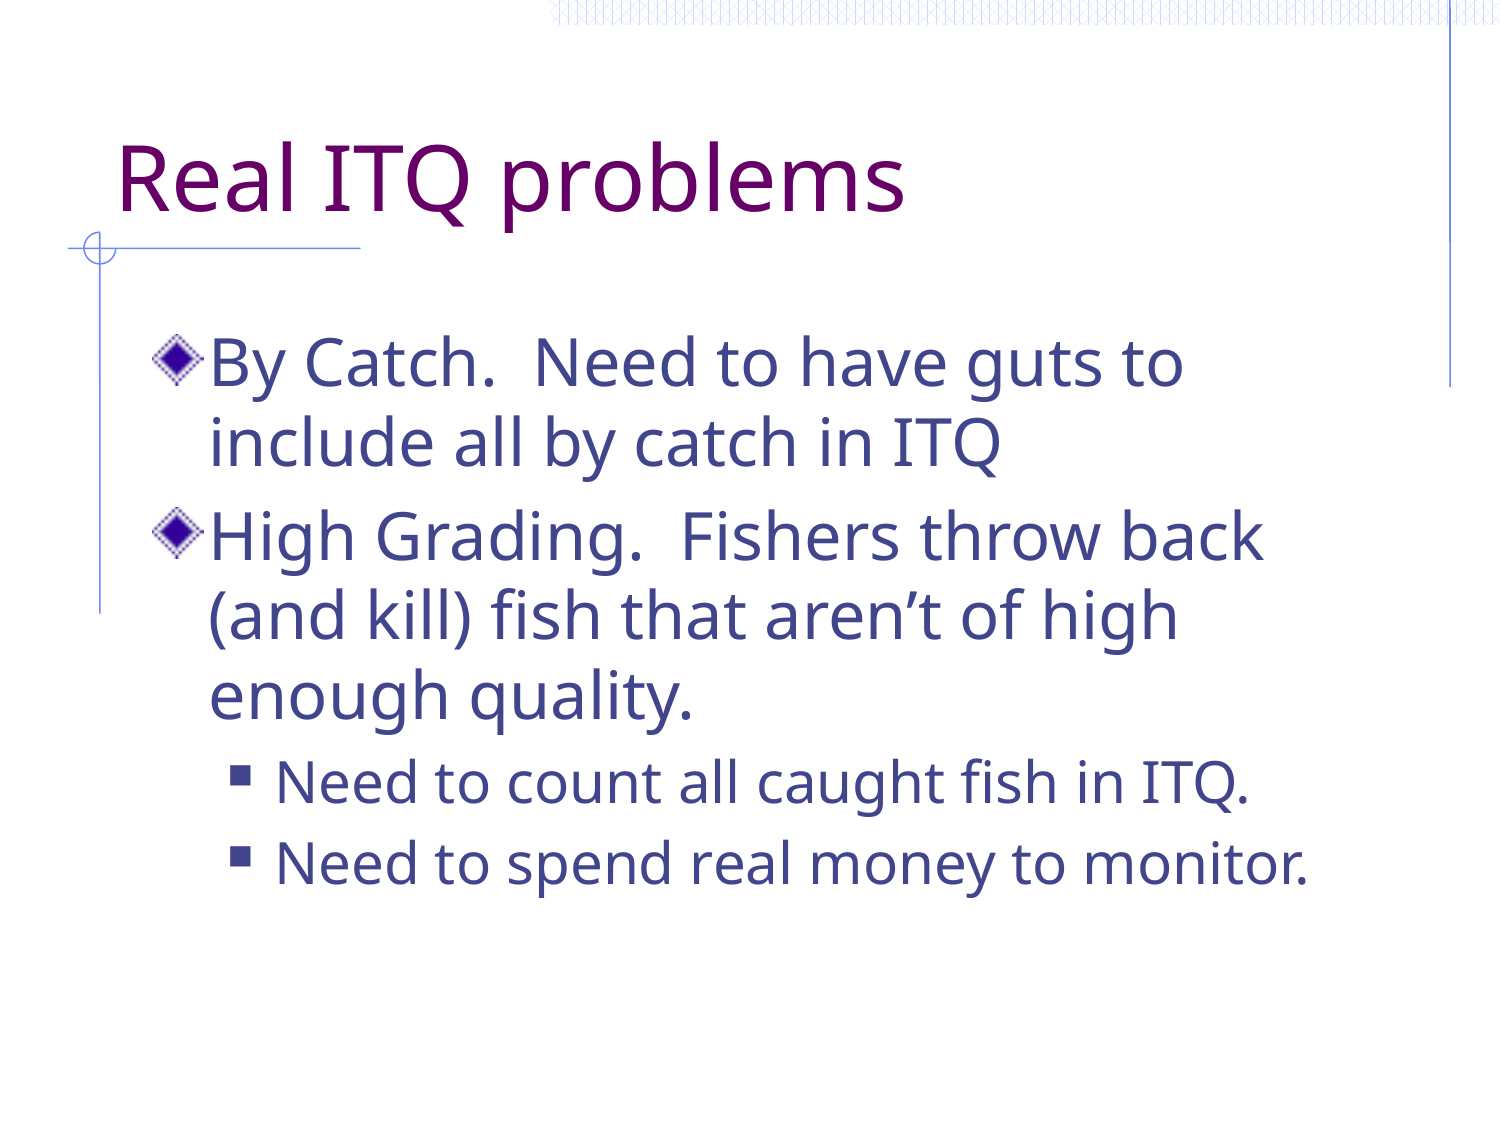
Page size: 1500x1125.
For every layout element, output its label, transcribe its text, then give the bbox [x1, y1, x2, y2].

picture [152, 507, 204, 559]
picture [152, 334, 204, 386]
list By Catch. Need to have guts to include all by catch in ITQ High Grading. Fishers throw back (and kill) fish that aren’t of high enough quality. Need to count all caught fish in ITQ. Need to spend real money to monitor. [137, 312, 1413, 988]
title Real ITQ problems [99, 49, 1376, 238]
